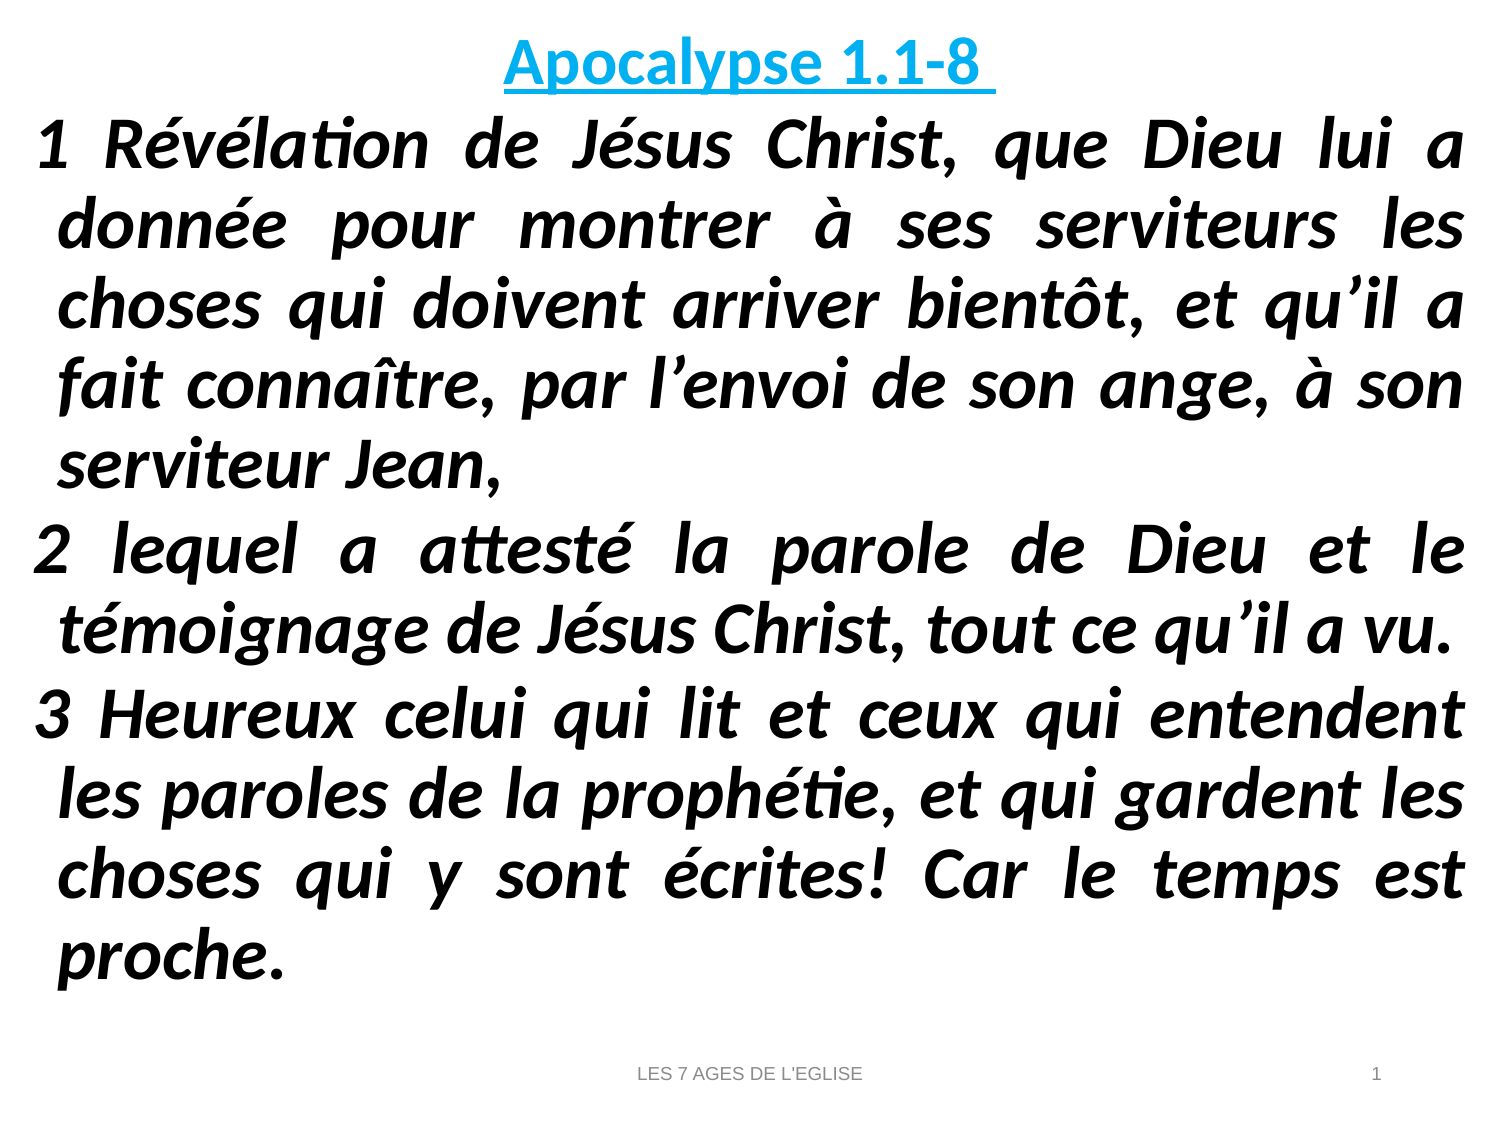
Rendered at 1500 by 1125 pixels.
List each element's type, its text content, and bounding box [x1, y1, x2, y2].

list Apocalypse 1.1-8 1 Révélation de Jésus Christ, que Dieu lui a donnée pour montrer à ses serviteurs les choses qui doivent arriver bientôt, et qu’il a fait connaître, par l’envoi de son ange, à son serviteur Jean, 2 lequel a attesté la parole de Dieu et le témoignage de Jésus Christ, tout ce qu’il a vu. 3 Heureux celui qui lit et ceux qui entendent les paroles de la prophétie, et qui gardent les choses qui y sont écrites! Car le temps est proche. [17, 19, 1483, 1106]
slide_number 1 [1059, 1042, 1397, 1103]
footer LES 7 AGES DE L'EGLISE [496, 1042, 1004, 1103]
